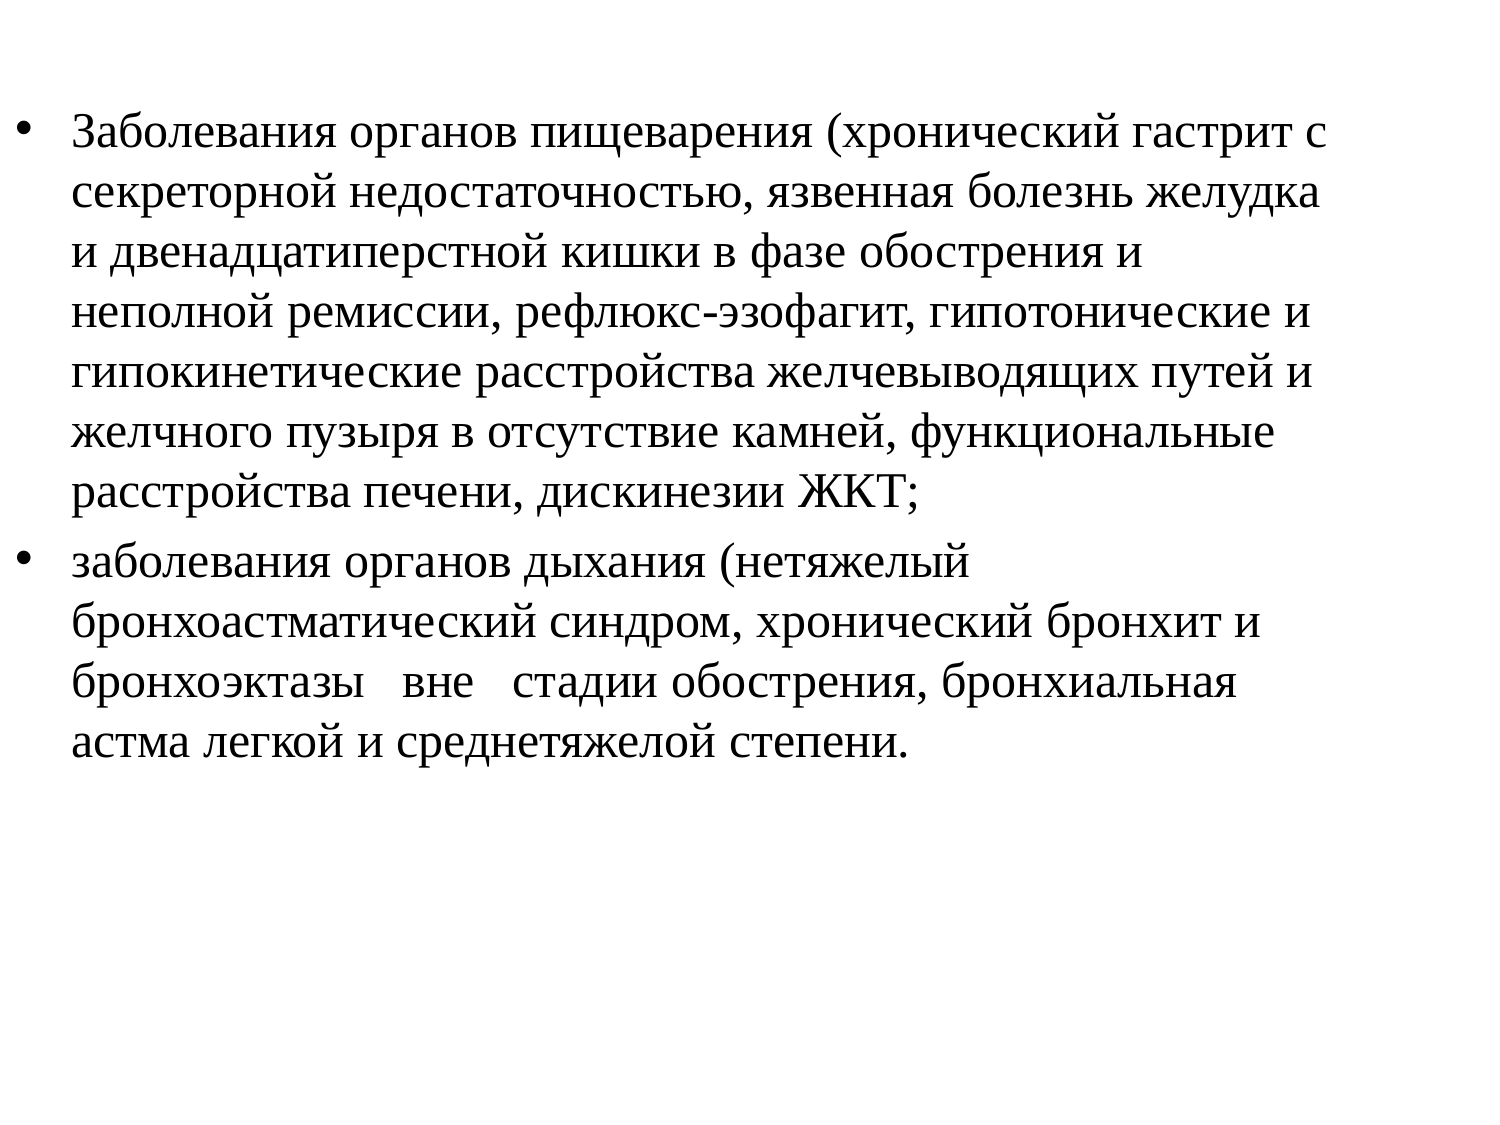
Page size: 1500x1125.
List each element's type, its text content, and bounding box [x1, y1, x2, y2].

list Заболевания органов пищеварения (хронический гастрит с секреторной недостаточностью, язвенная болезнь желудка и двенадцатиперстной кишки в фазе обострения и неполной ремиссии, рефлюкс-эзофагит, гипотонические и гипокинетические расстройства желчевыводящих путей и желчного пузыря в отсутствие камней, функциональные расстройства печени, дискинезии ЖКТ; заболевания органов дыхания (нетяжелый бронхоастматический синдром, хронический бронхит и бронхоэктазы вне стадии обострения, бронхиальная астма легкой и среднетяжелой степени. [0, 90, 1367, 1049]
